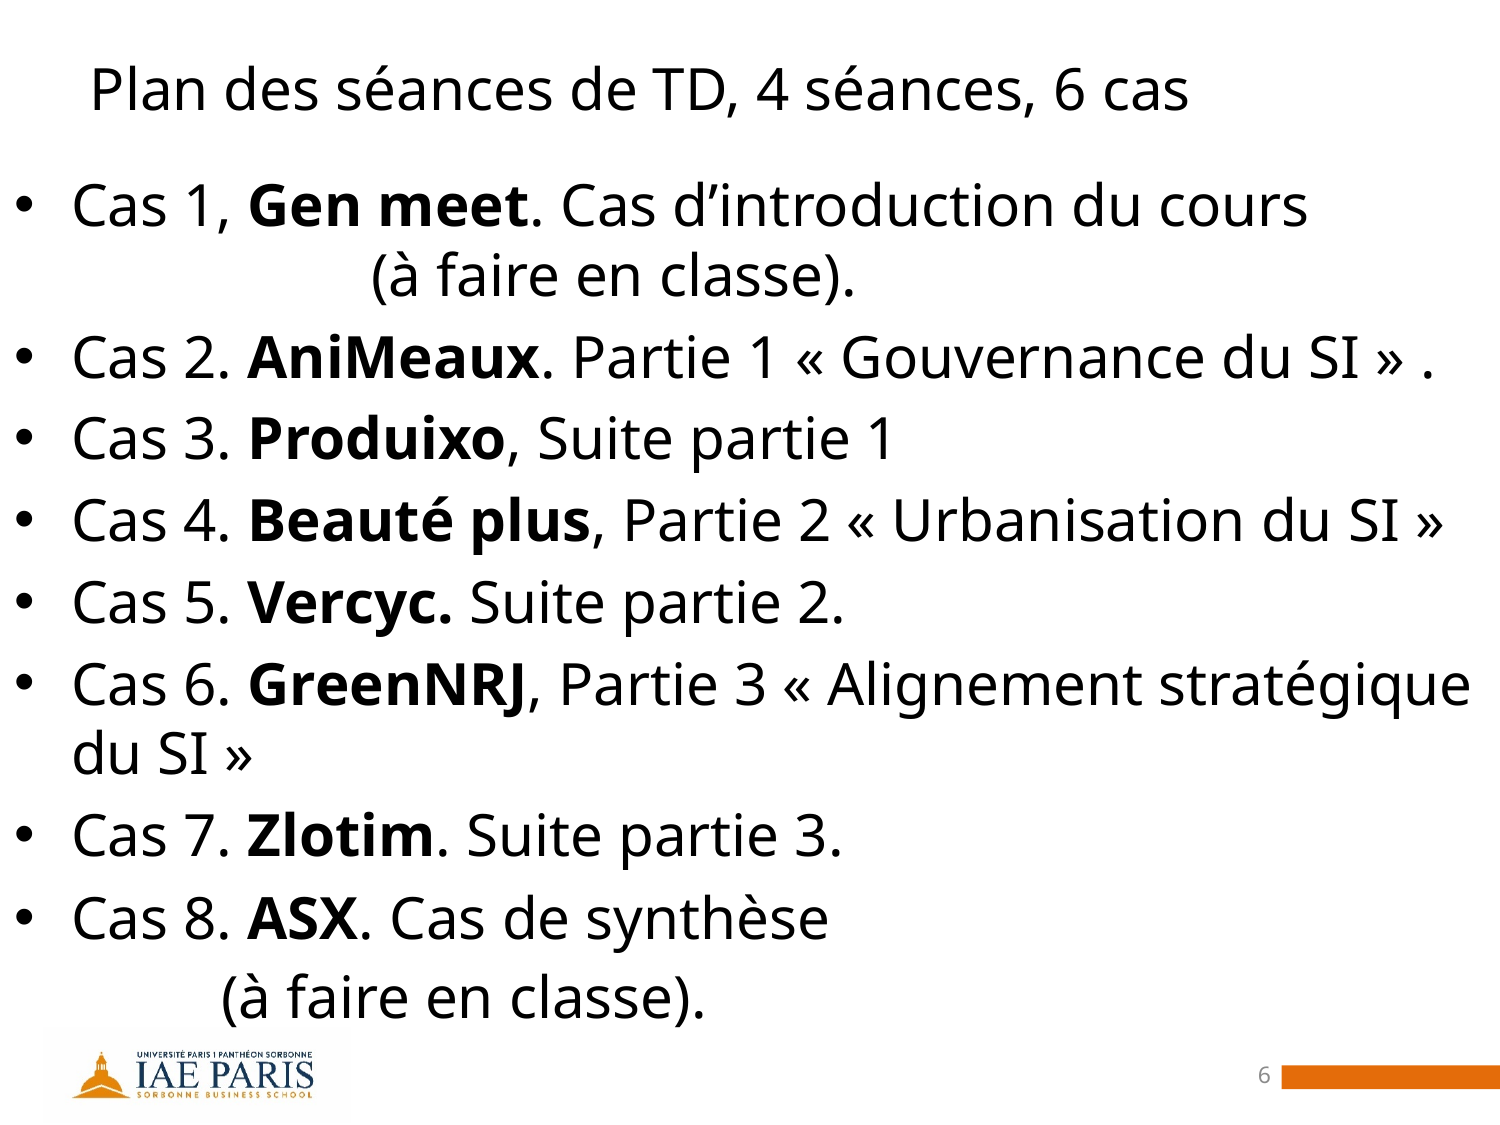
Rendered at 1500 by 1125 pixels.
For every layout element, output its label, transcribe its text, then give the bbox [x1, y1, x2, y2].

picture [43, 1027, 351, 1123]
list Cas 1, Gen meet. Cas d’introduction du cours (à faire en classe). Cas 2. AniMeaux. Partie 1 « Gouvernance du SI » . Cas 3. Produixo, Suite partie 1 Cas 4. Beauté plus, Partie 2 « Urbanisation du SI » Cas 5. Vercyc. Suite partie 2. Cas 6. GreenNRJ, Partie 3 « Alignement stratégique du SI » Cas 7. Zlotim. Suite partie 3. Cas 8. ASX. Cas de synthèse (à faire en classe). [0, 160, 1500, 904]
title Plan des séances de TD, 4 séances, 6 cas [75, 45, 1425, 160]
slide_number 6 [936, 1046, 1287, 1107]
